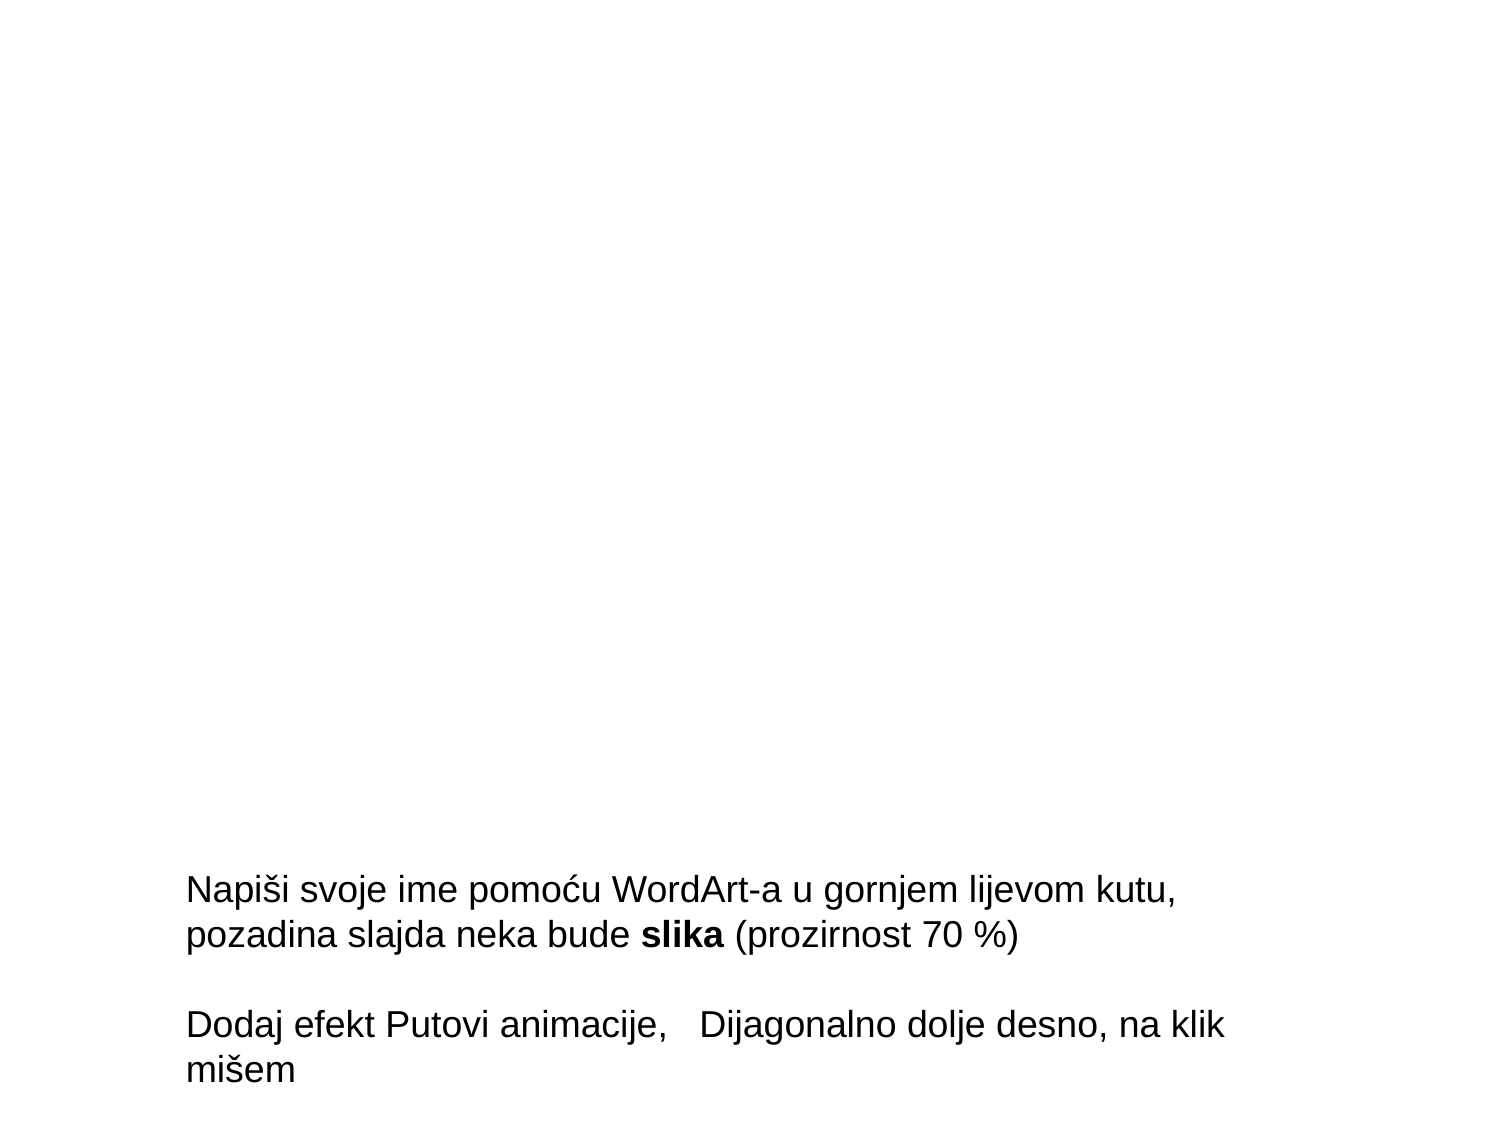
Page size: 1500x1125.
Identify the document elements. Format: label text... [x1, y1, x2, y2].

text_box Napiši svoje ime pomoću WordArt-a u gornjem lijevom kutu, pozadina slajda neka bude slika (prozirnost 70 %) Dodaj efekt Putovi animacije, Dijagonalno dolje desno, na klik mišem [171, 857, 1329, 1098]
